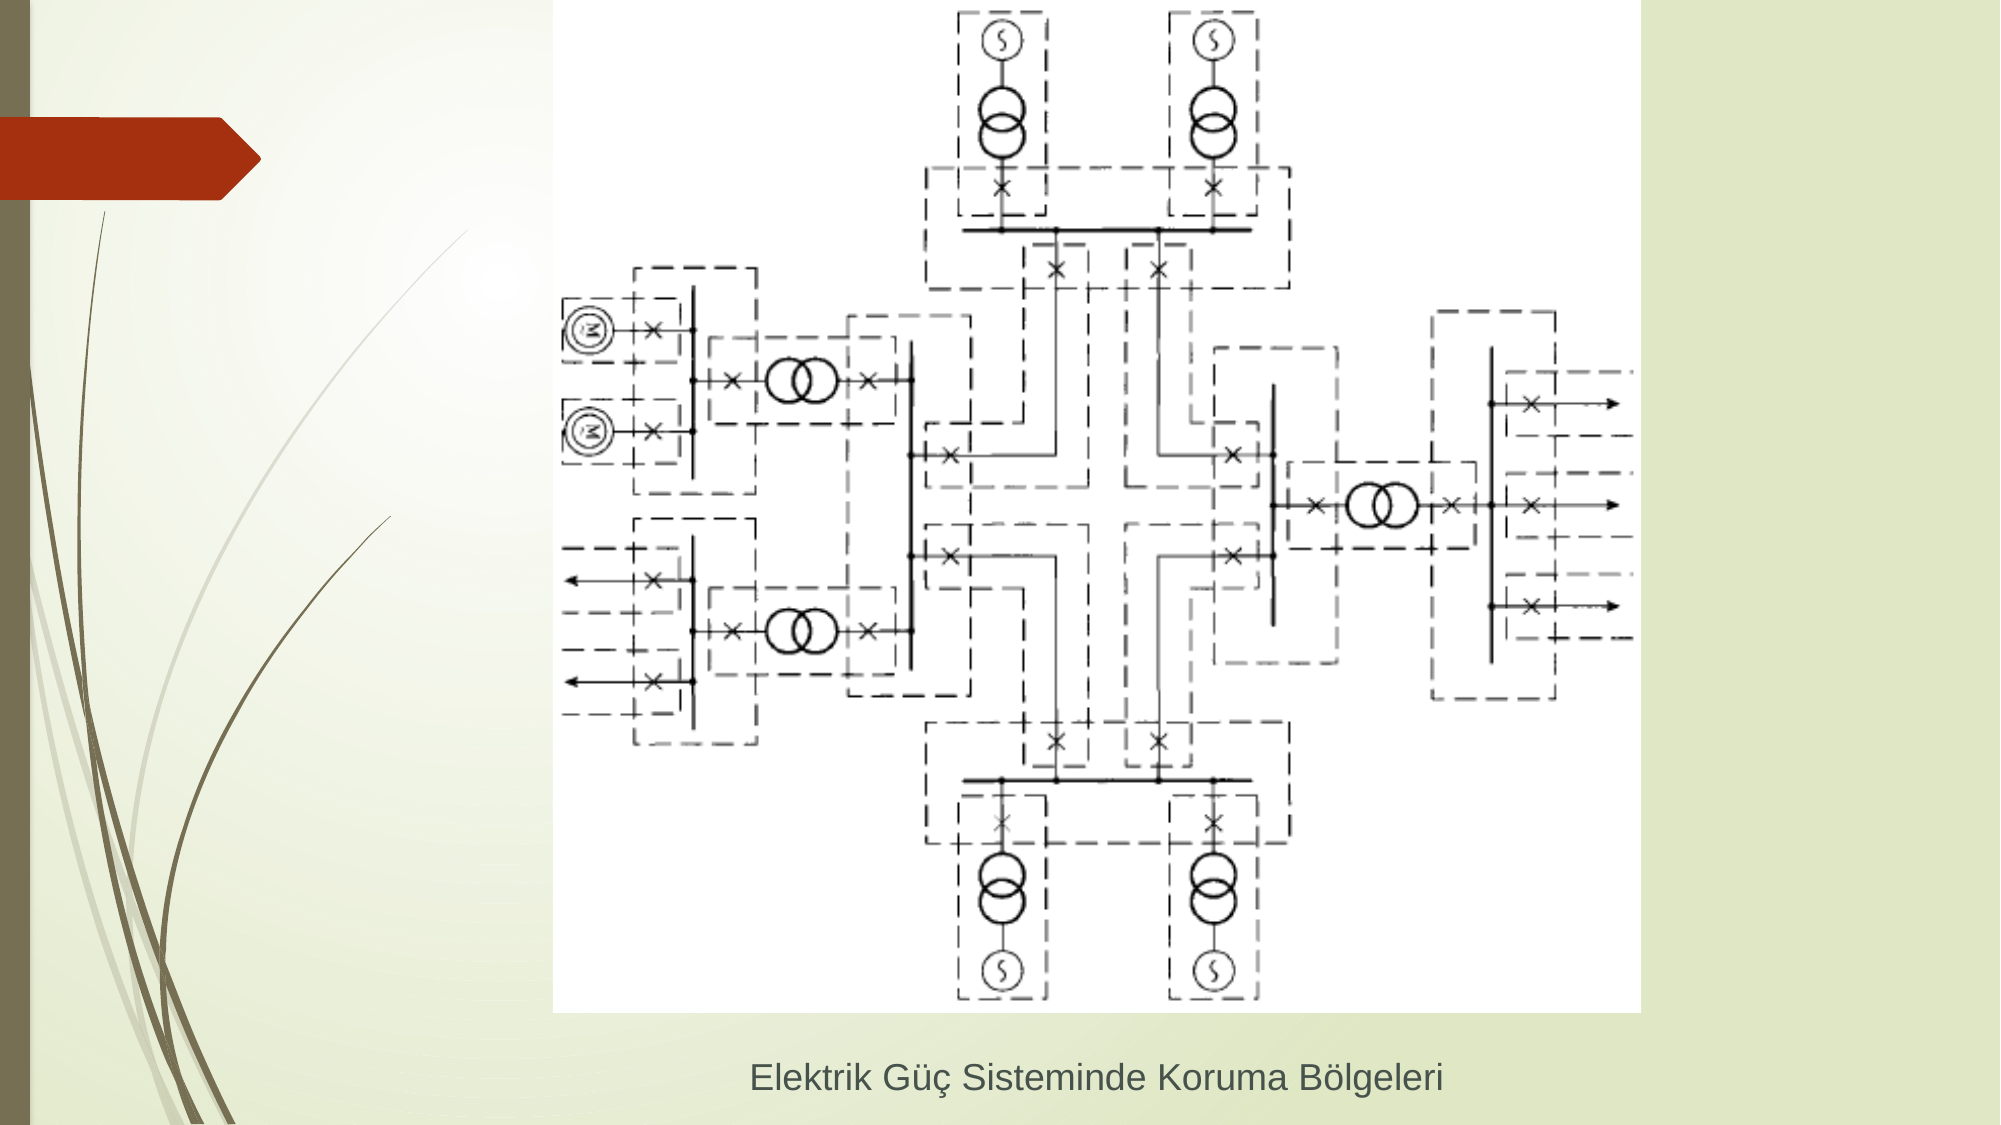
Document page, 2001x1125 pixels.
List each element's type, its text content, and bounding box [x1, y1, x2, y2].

picture [552, 0, 1642, 1013]
text_box Elektrik Güç Sisteminde Koruma Bölgeleri [734, 1045, 1460, 1106]
